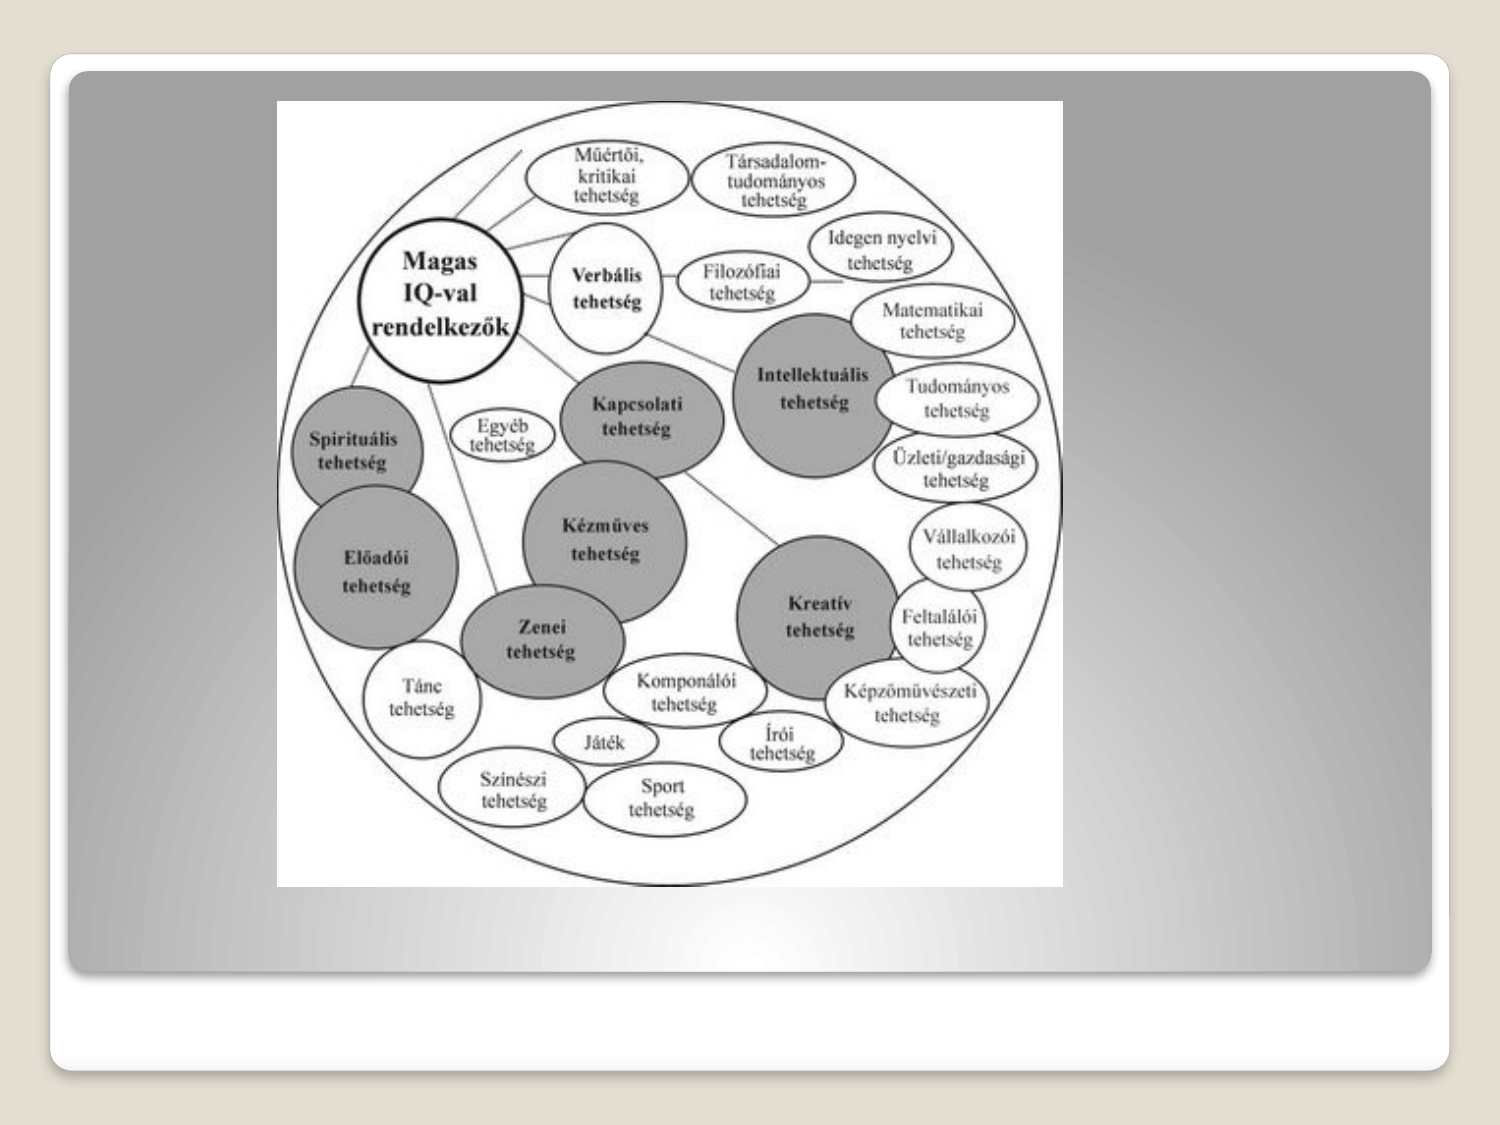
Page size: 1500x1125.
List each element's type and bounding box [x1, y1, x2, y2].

picture [277, 101, 1063, 887]
